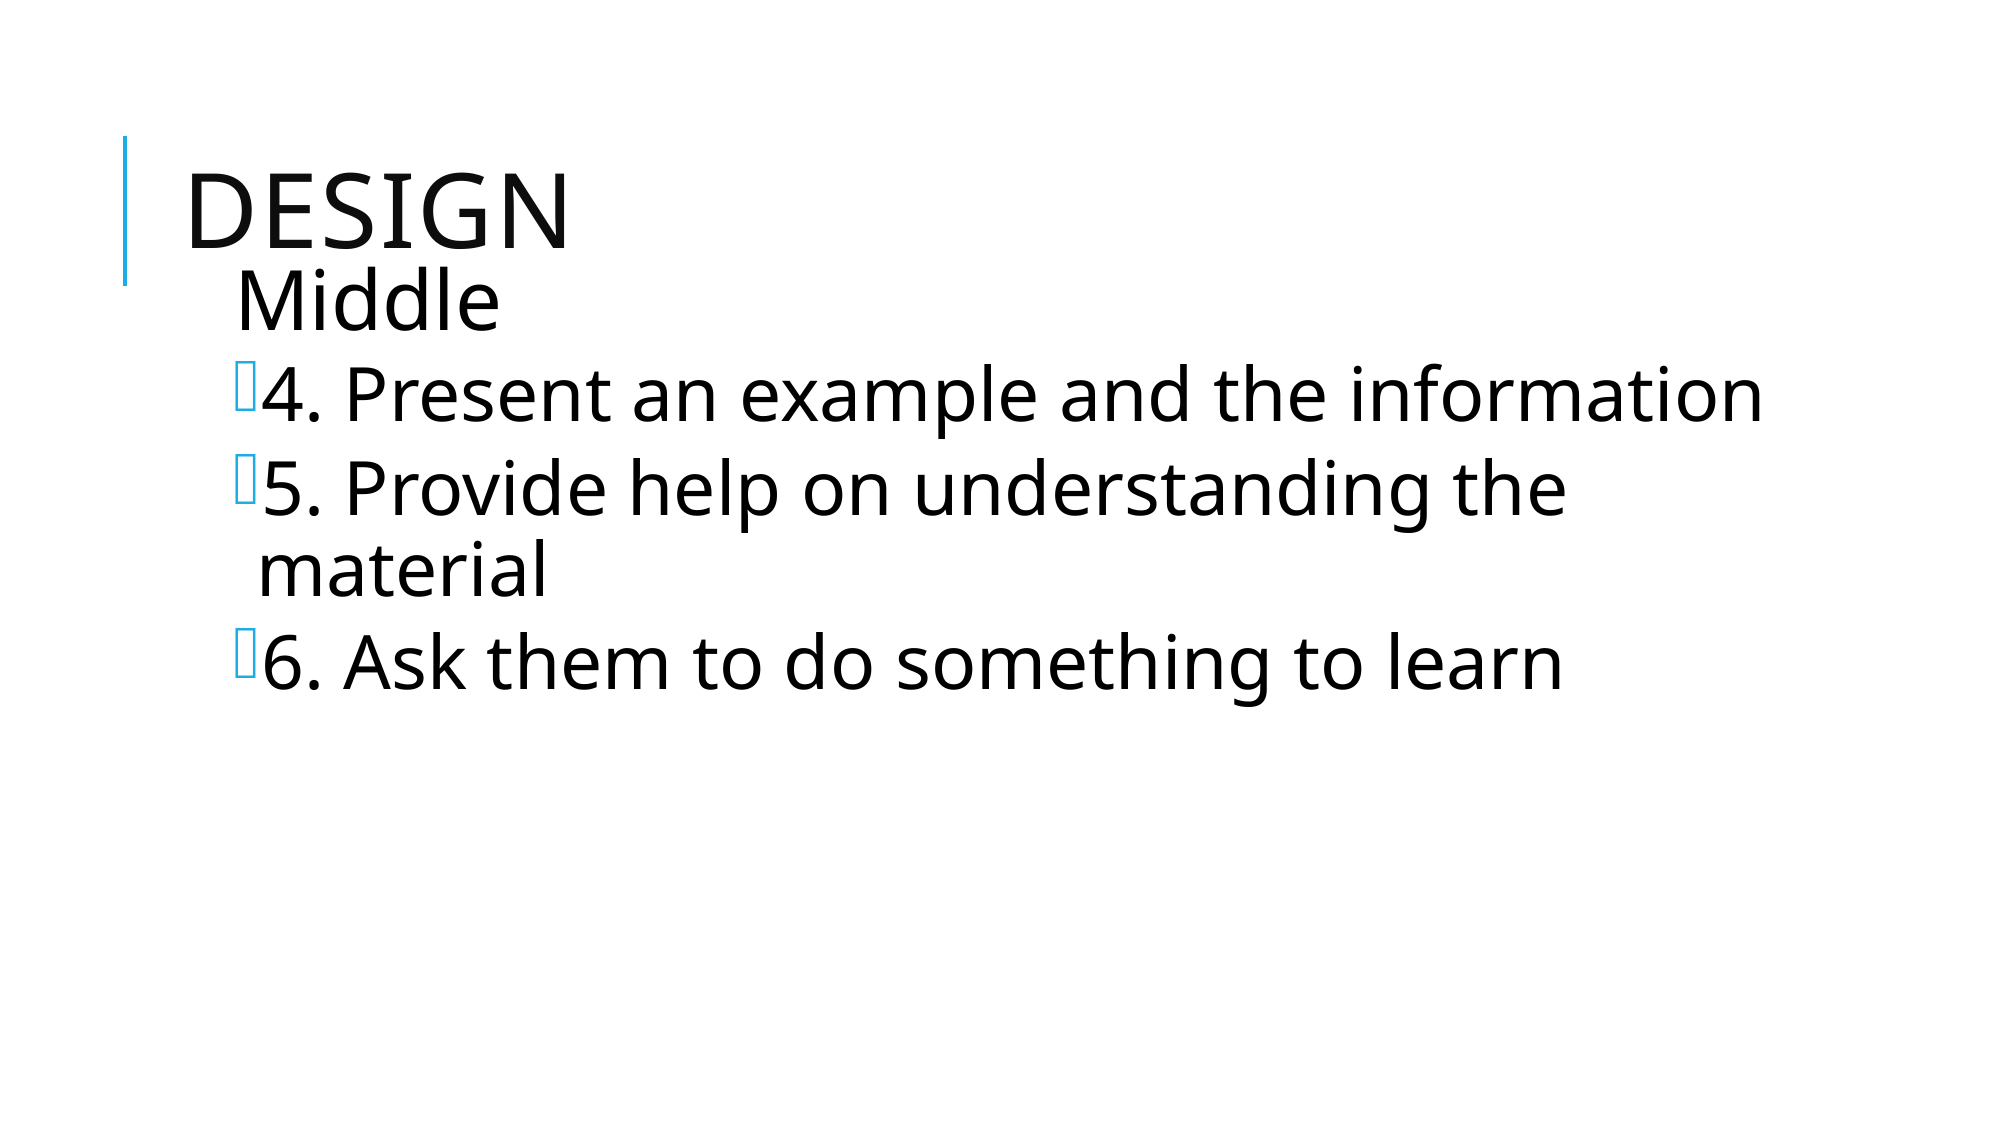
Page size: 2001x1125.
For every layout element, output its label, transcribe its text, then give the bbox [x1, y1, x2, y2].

title Design [168, 96, 1763, 342]
list Middle 4. Present an example and the information 5. Provide help on understanding the material 6. Ask them to do something to learn [205, 251, 1875, 1063]
